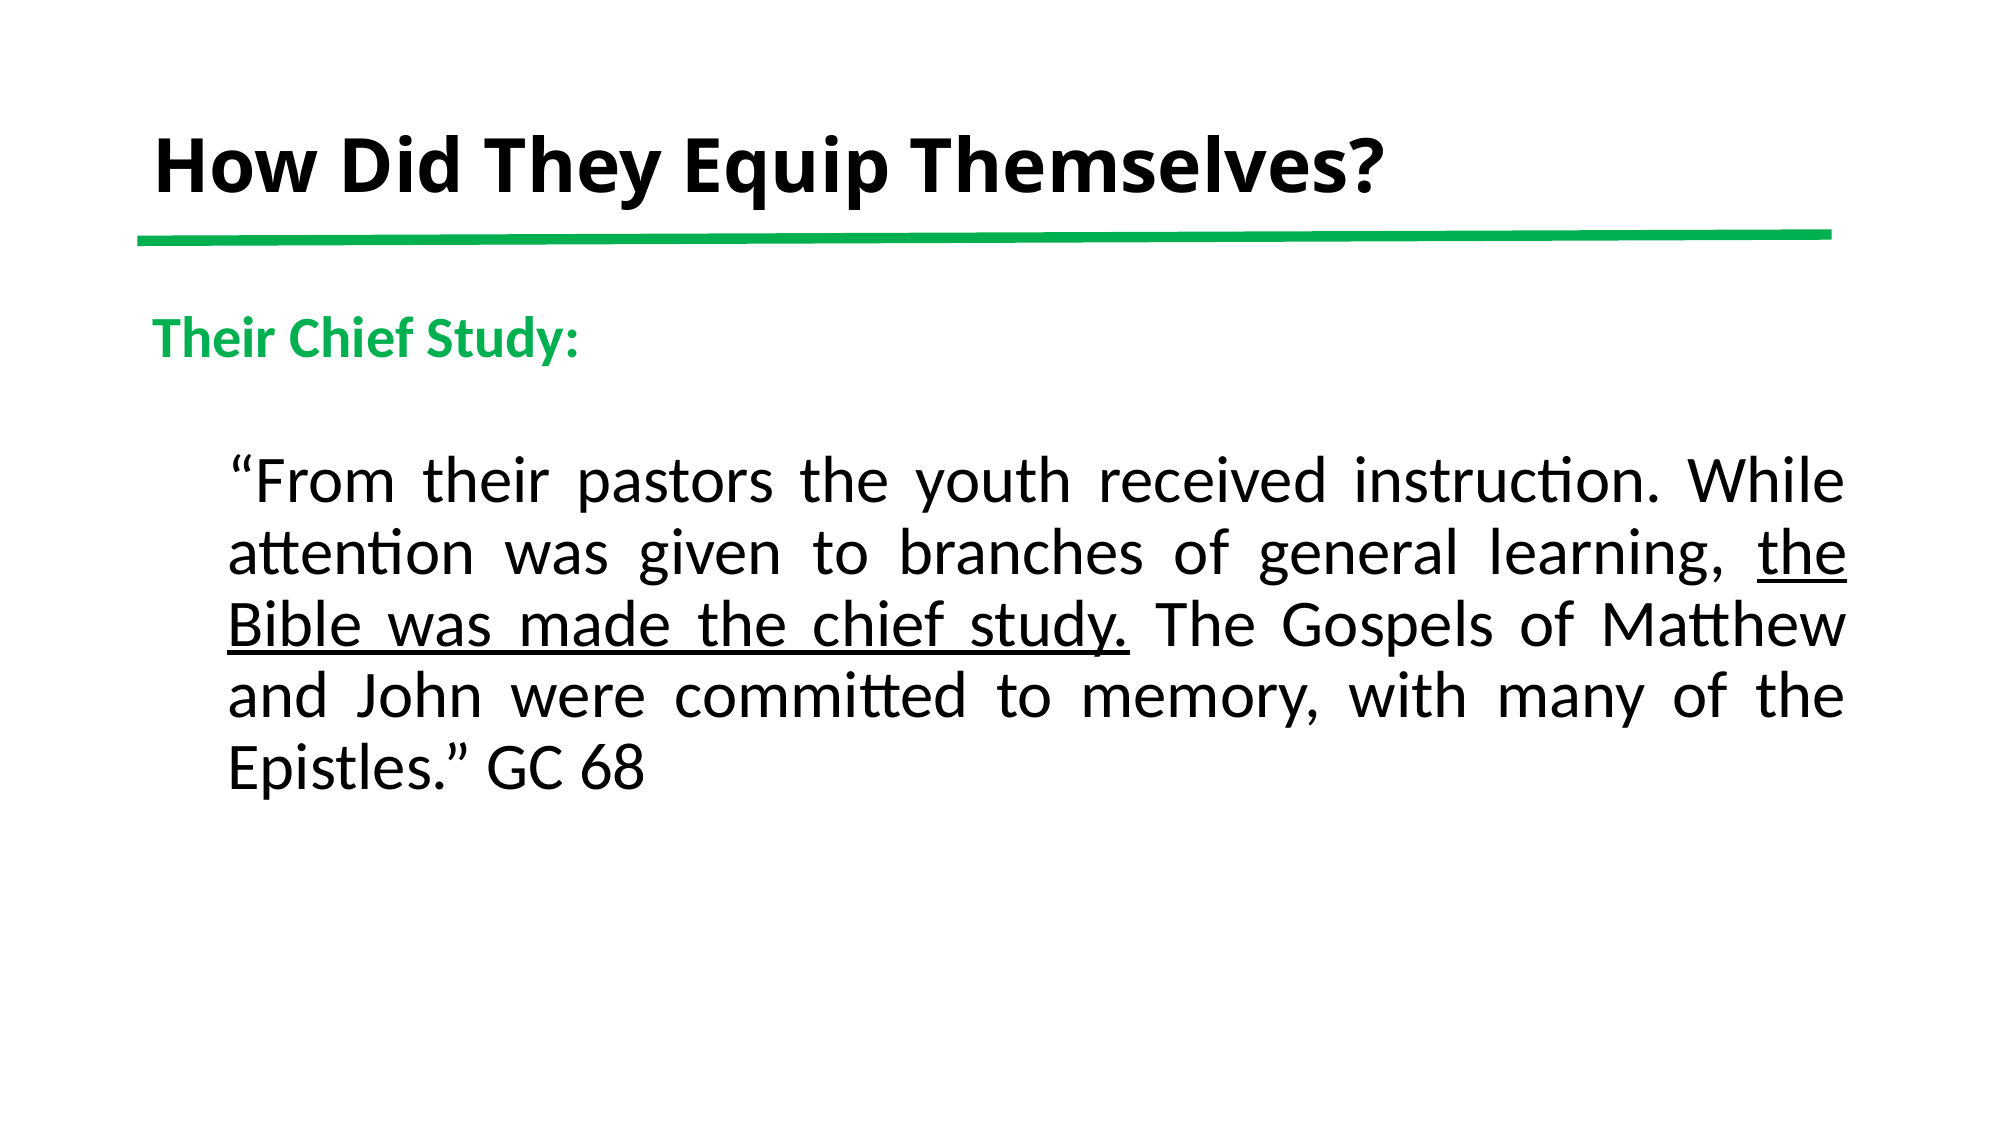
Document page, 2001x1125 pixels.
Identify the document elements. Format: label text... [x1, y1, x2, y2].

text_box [137, 234, 1832, 241]
title How Did They Equip Themselves? [137, 59, 1863, 278]
list Their Chief Study: “From their pastors the youth received instruction. While attention was given to branches of general learning, the Bible was made the chief study. The Gospels of Matthew and John were committed to memory, with many of the Epistles.” GC 68 [137, 299, 1863, 1014]
